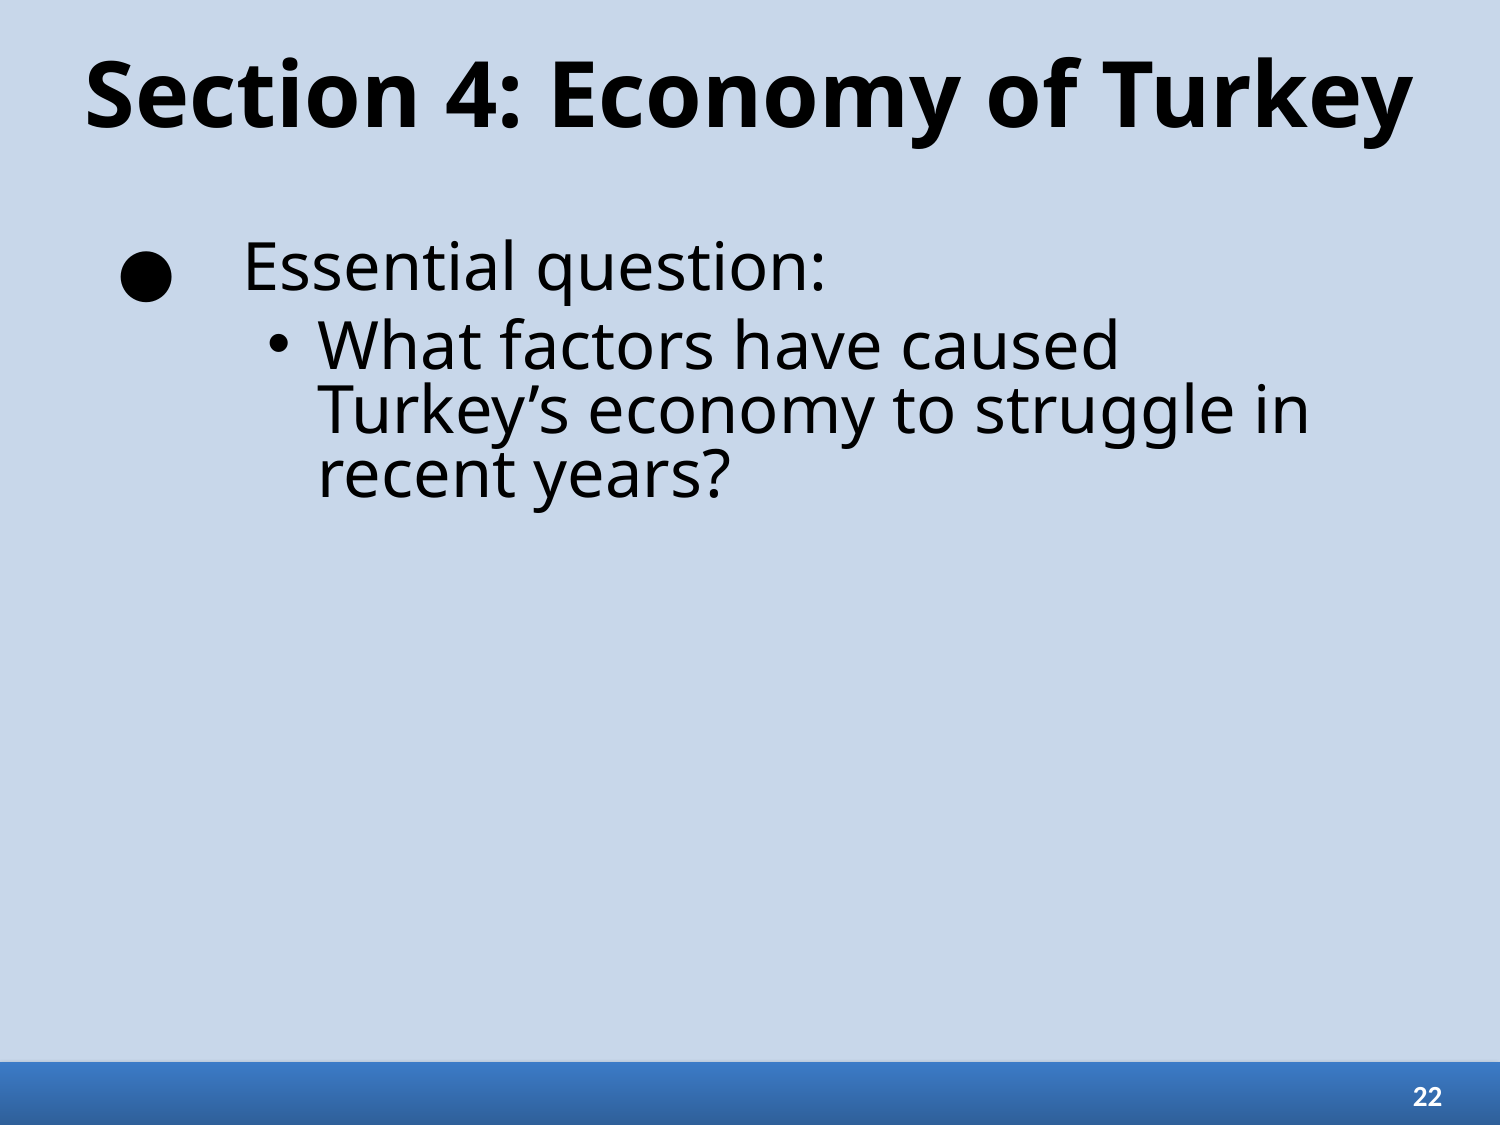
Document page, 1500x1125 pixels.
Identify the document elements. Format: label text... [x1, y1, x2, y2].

slide_number 22 [1398, 1070, 1450, 1120]
list Essential question: What factors have caused Turkey’s economy to struggle in recent years? [110, 216, 1390, 1117]
title Section 4: Economy of Turkey [75, 0, 1425, 185]
